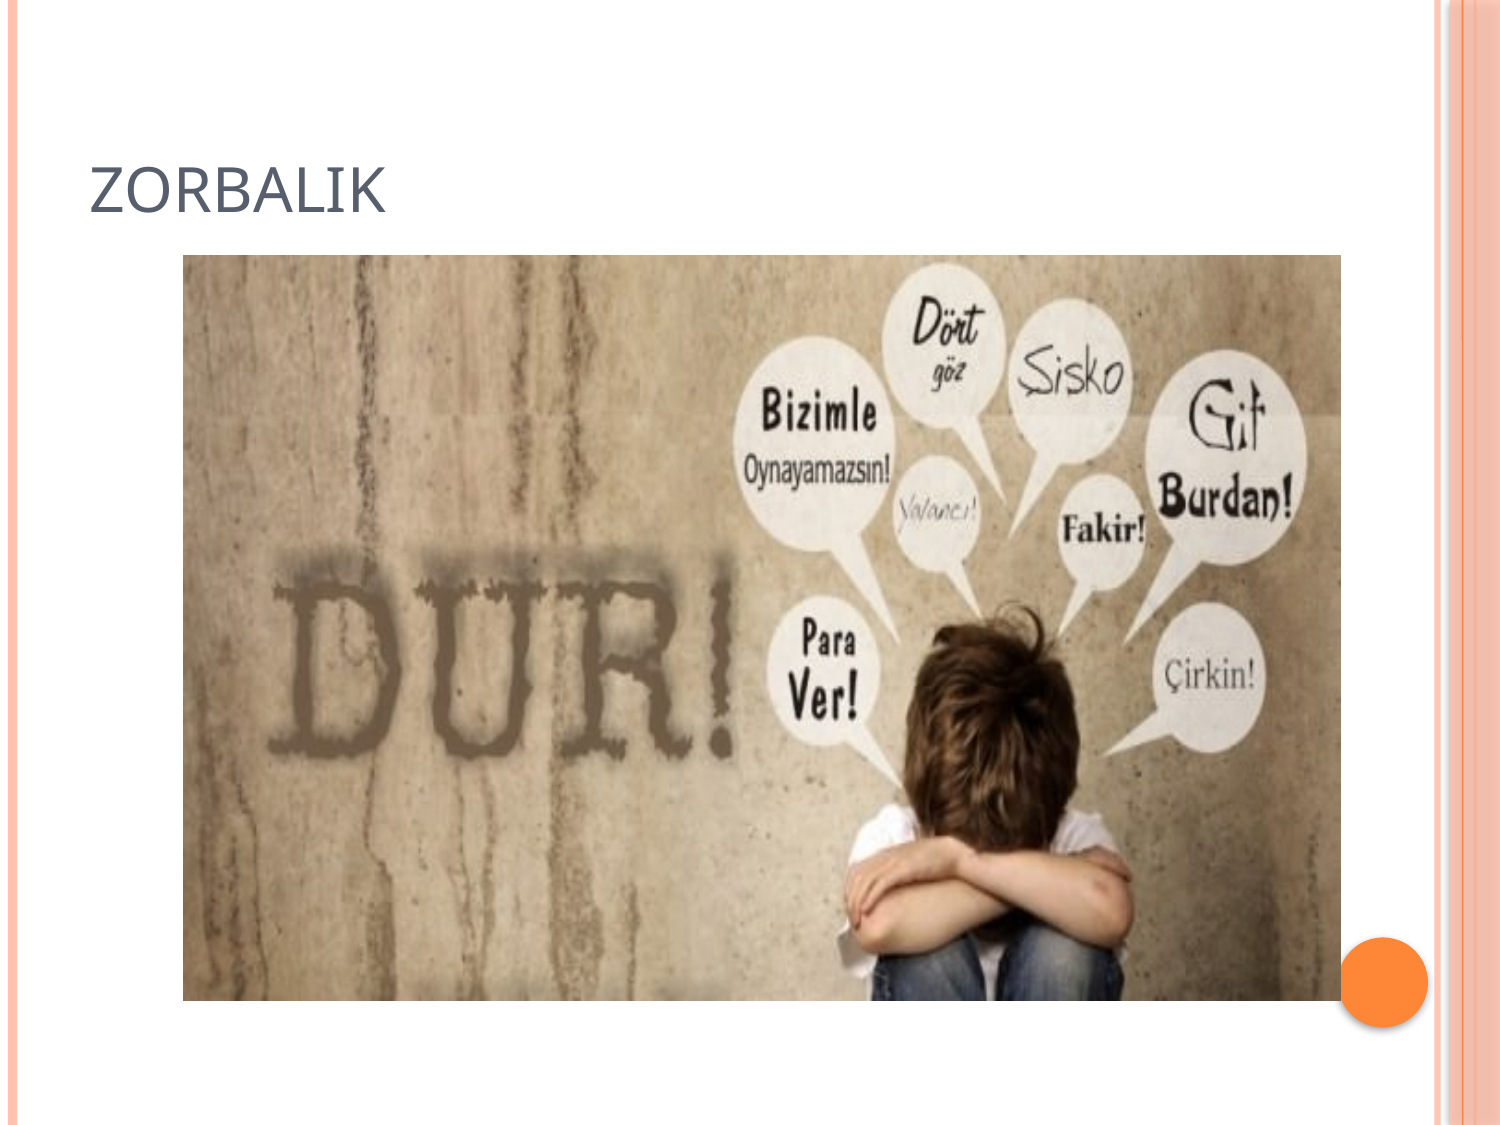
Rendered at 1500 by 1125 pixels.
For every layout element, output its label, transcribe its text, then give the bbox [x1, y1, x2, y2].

title ZORBALIK [75, 45, 1300, 233]
picture [182, 254, 1342, 1002]
